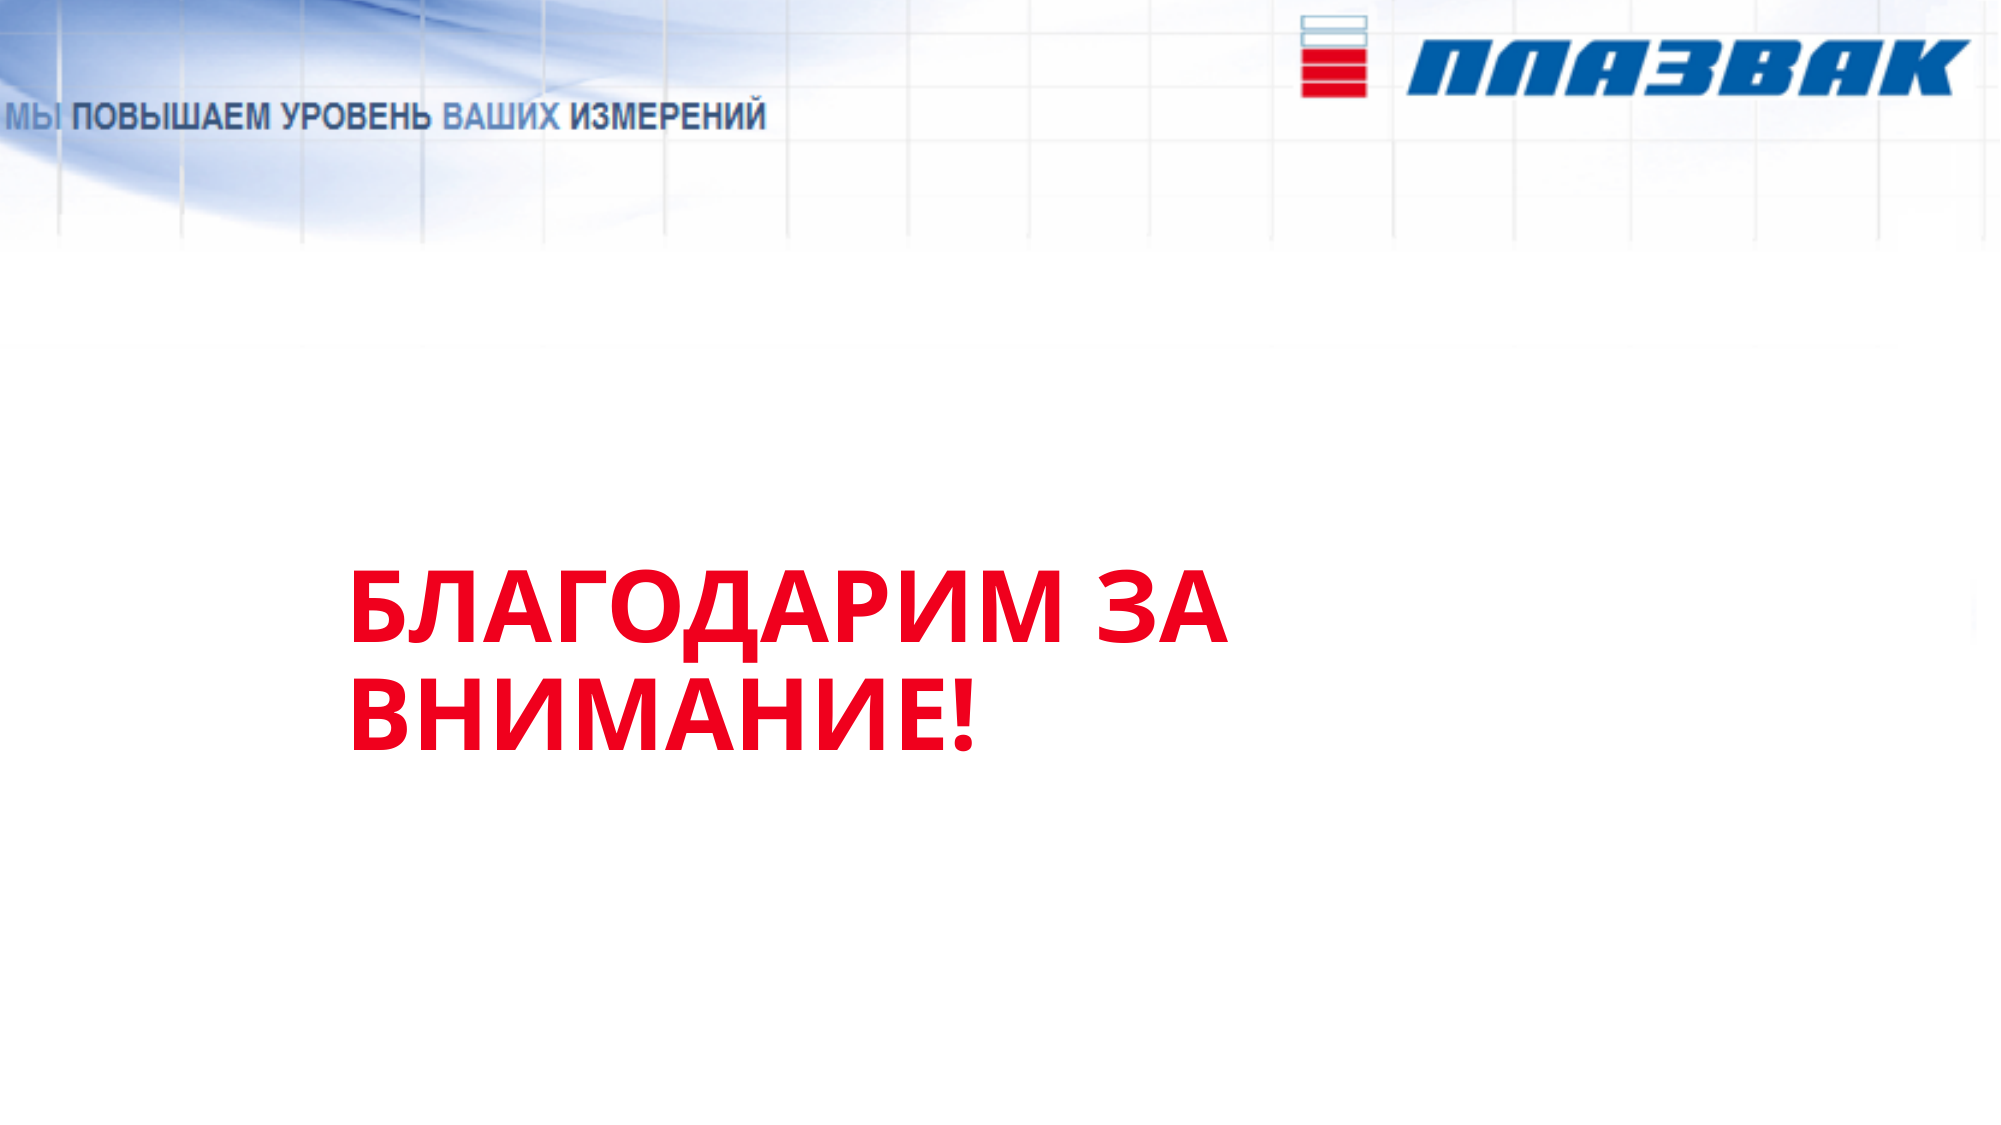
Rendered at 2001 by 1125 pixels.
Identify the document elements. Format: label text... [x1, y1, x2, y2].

picture [0, 0, 2001, 1125]
text_box БЛАГОДАРИМ ЗА ВНИМАНИЕ! [336, 552, 1831, 750]
